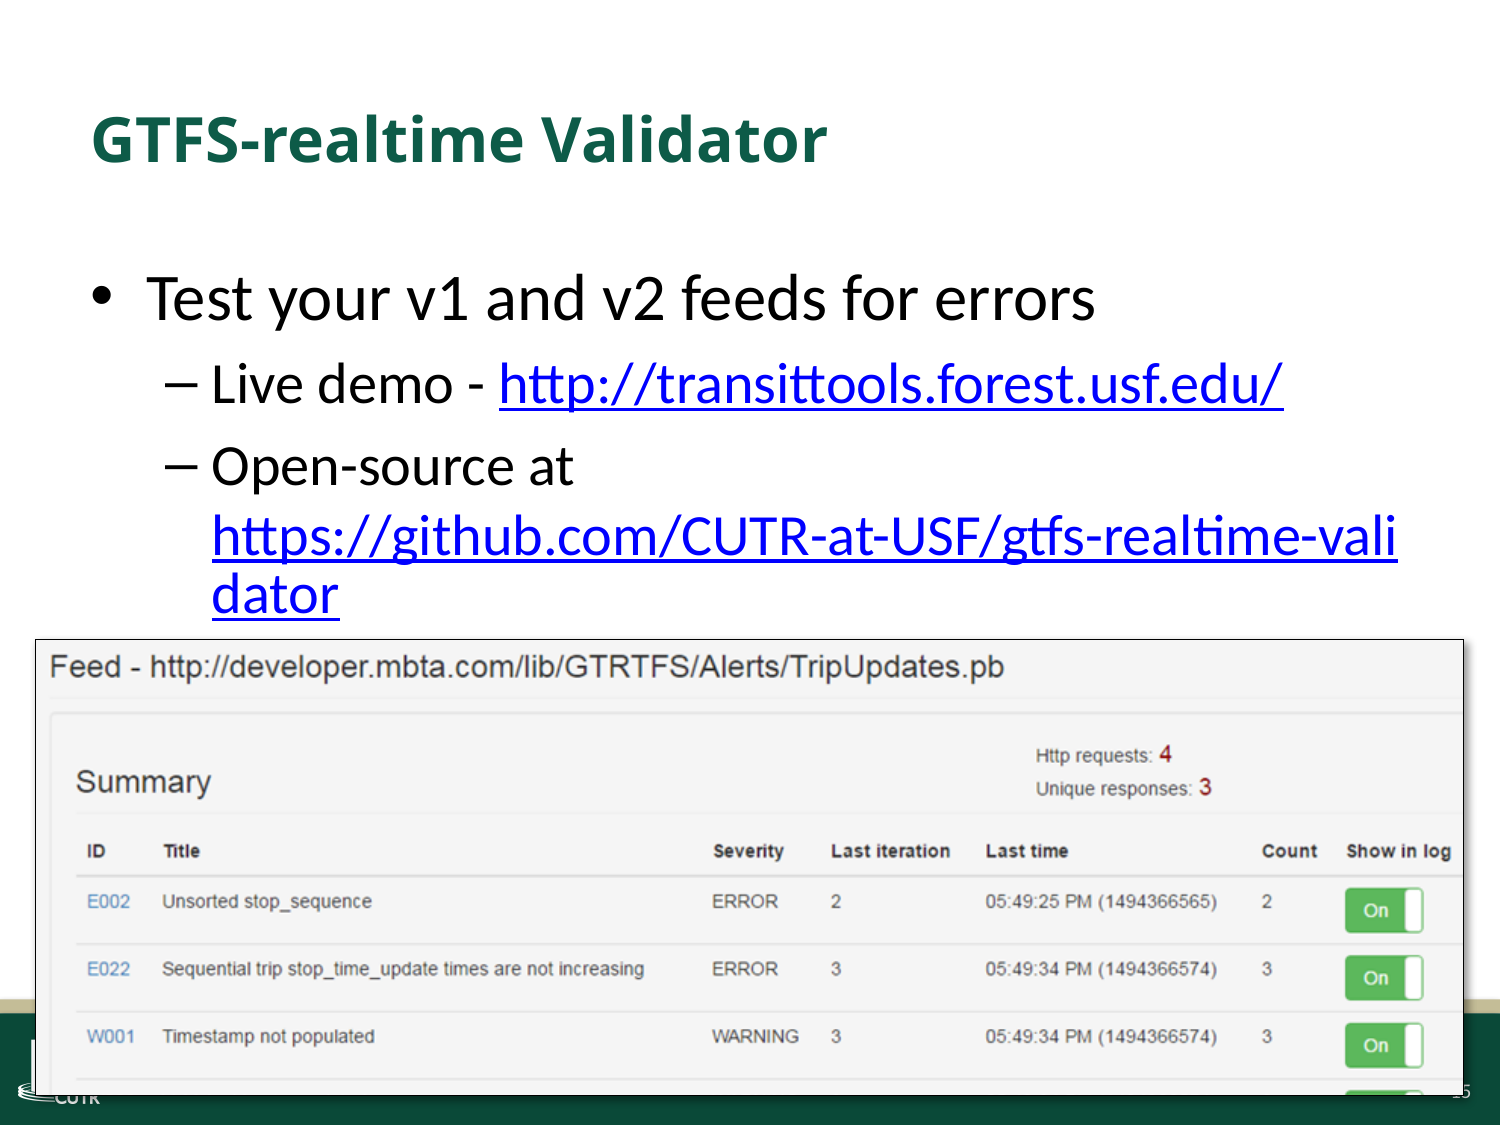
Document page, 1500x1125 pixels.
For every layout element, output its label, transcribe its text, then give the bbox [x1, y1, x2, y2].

list Test your v1 and v2 feeds for errors Live demo - http://transittools.forest.usf.edu/ Open-source at https://github.com/CUTR-at-USF/gtfs-realtime-validator [75, 246, 1425, 636]
title GTFS-realtime Validator [75, 43, 1425, 232]
picture [18, 639, 1465, 1104]
